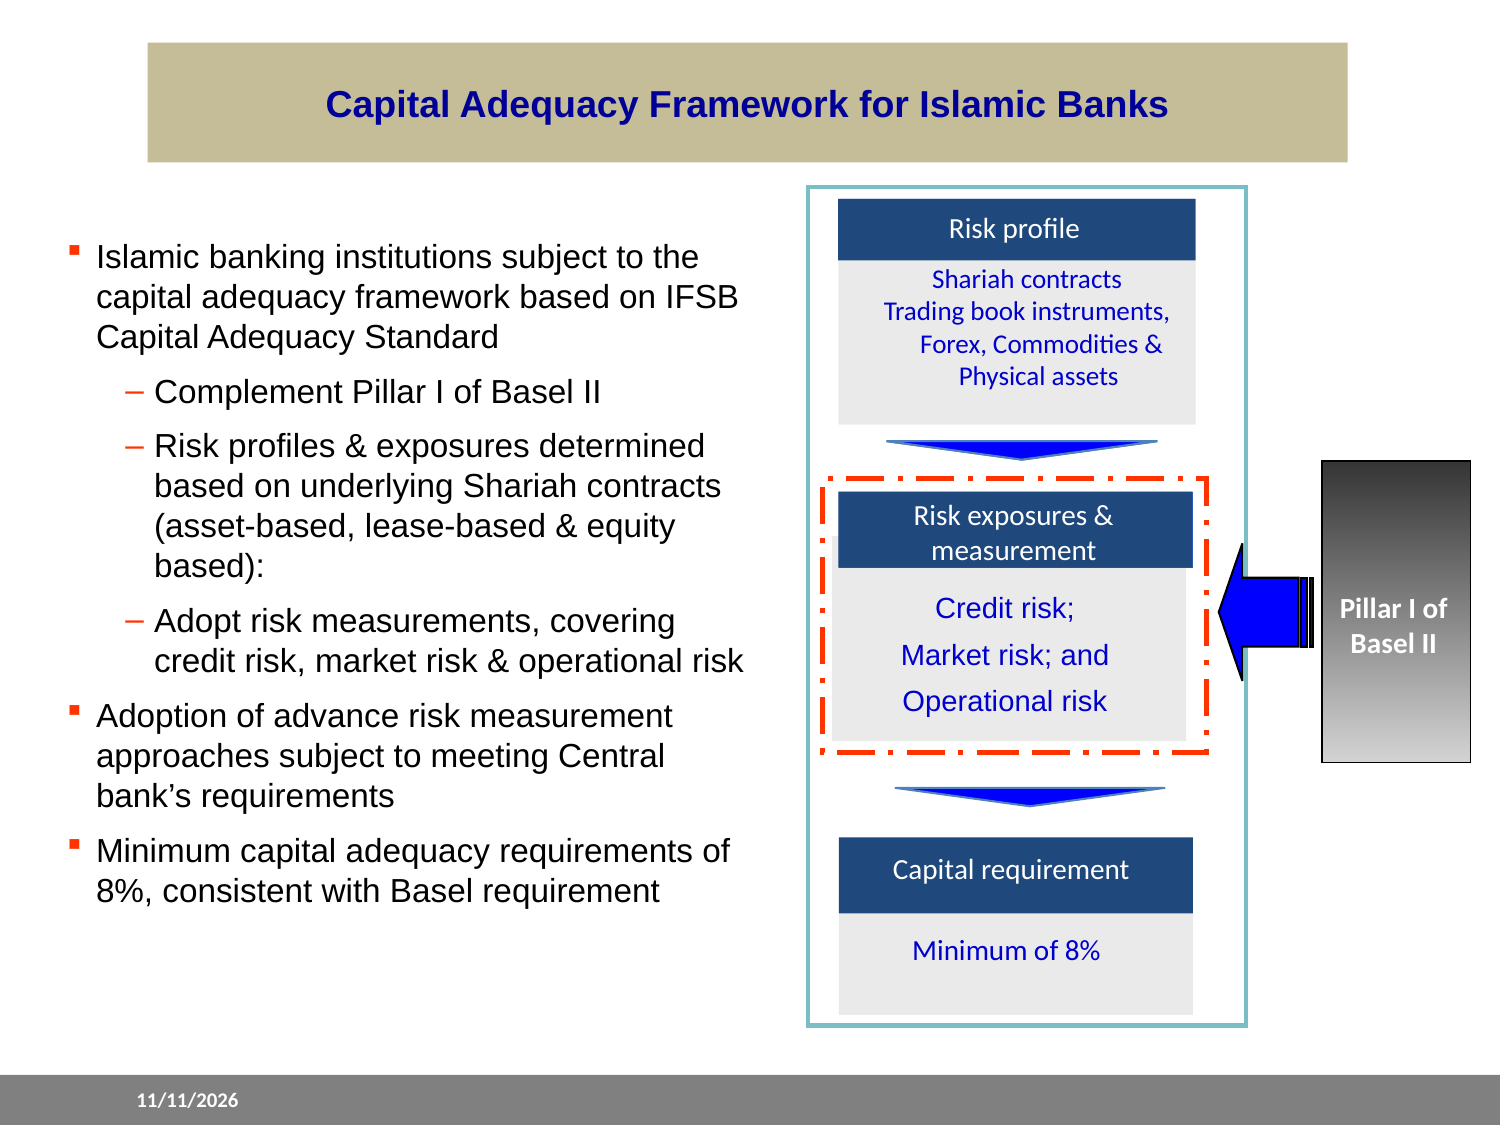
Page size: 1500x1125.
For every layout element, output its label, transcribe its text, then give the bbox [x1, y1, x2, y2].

text_box [838, 837, 1193, 914]
text_box Capital requirement [842, 843, 1180, 893]
text_box [1321, 461, 1471, 582]
text_box [1310, 577, 1314, 647]
text_box [1218, 543, 1299, 681]
text_box Pillar I of Basel II [1316, 582, 1471, 667]
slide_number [50, 1079, 325, 1117]
text_box [1301, 577, 1308, 647]
text_box Islamic banking institutions subject to the capital adequacy framework based on IFSB Capital Adequacy Standard Complement Pillar I of Basel II Risk profiles & exposures determined based on underlying Shariah contracts (asset-based, lease-based & equity based): Adopt risk measurements, covering credit risk, market risk & operational risk Adoption of advance risk measurement approaches subject to meeting Central bank’s requirements Minimum capital adequacy requirements of 8%, consistent with Basel requirement [52, 172, 784, 965]
text_box [808, 187, 1247, 1026]
text_box [886, 441, 1157, 460]
text_box [838, 914, 1193, 1015]
text_box Minimum of 8% [844, 923, 1169, 974]
text_box Shariah contracts Trading book instruments, Forex, Commodities & Physical assets [843, 253, 1211, 399]
text_box [822, 478, 1206, 753]
text_box [838, 198, 1196, 261]
text_box [838, 261, 1195, 425]
text_box Capital Adequacy Framework for Islamic Banks [147, 42, 1348, 163]
text_box [1321, 667, 1471, 763]
text_box [894, 787, 1166, 807]
text_box Risk profile [845, 201, 1184, 252]
